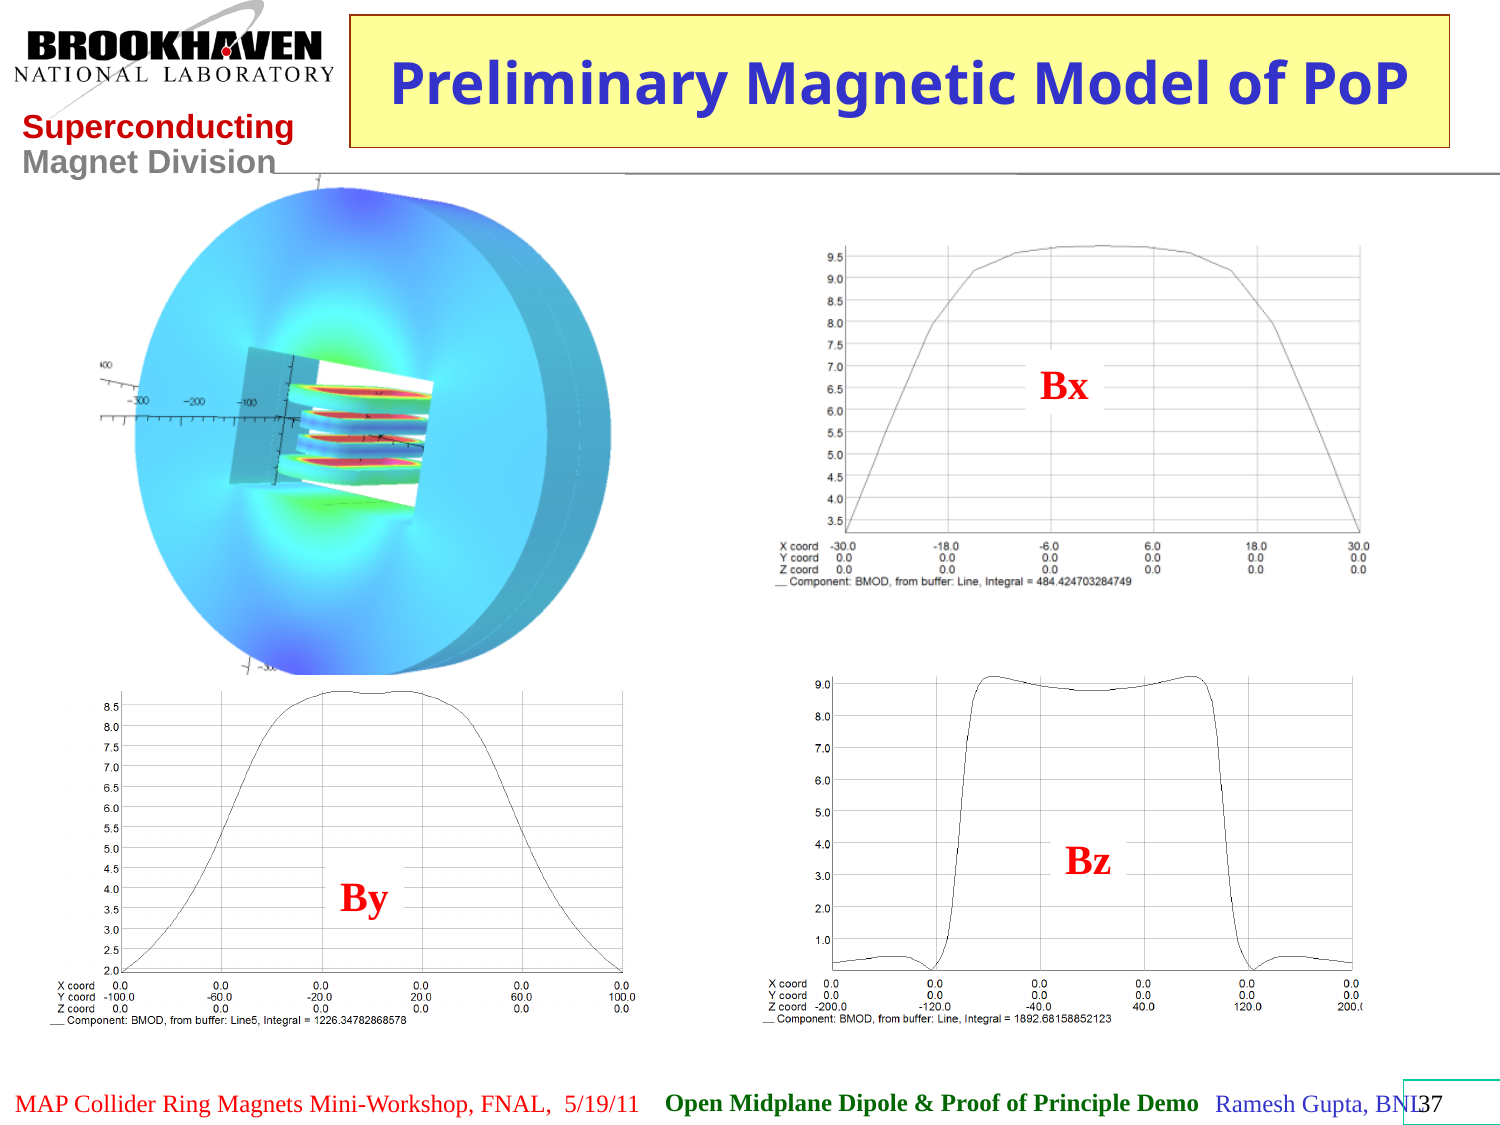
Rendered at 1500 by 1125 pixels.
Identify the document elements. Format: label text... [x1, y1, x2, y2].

picture [762, 662, 1363, 1032]
picture [49, 174, 651, 1039]
title Preliminary Magnetic Model of PoP [349, 14, 1450, 148]
picture [774, 237, 1376, 600]
